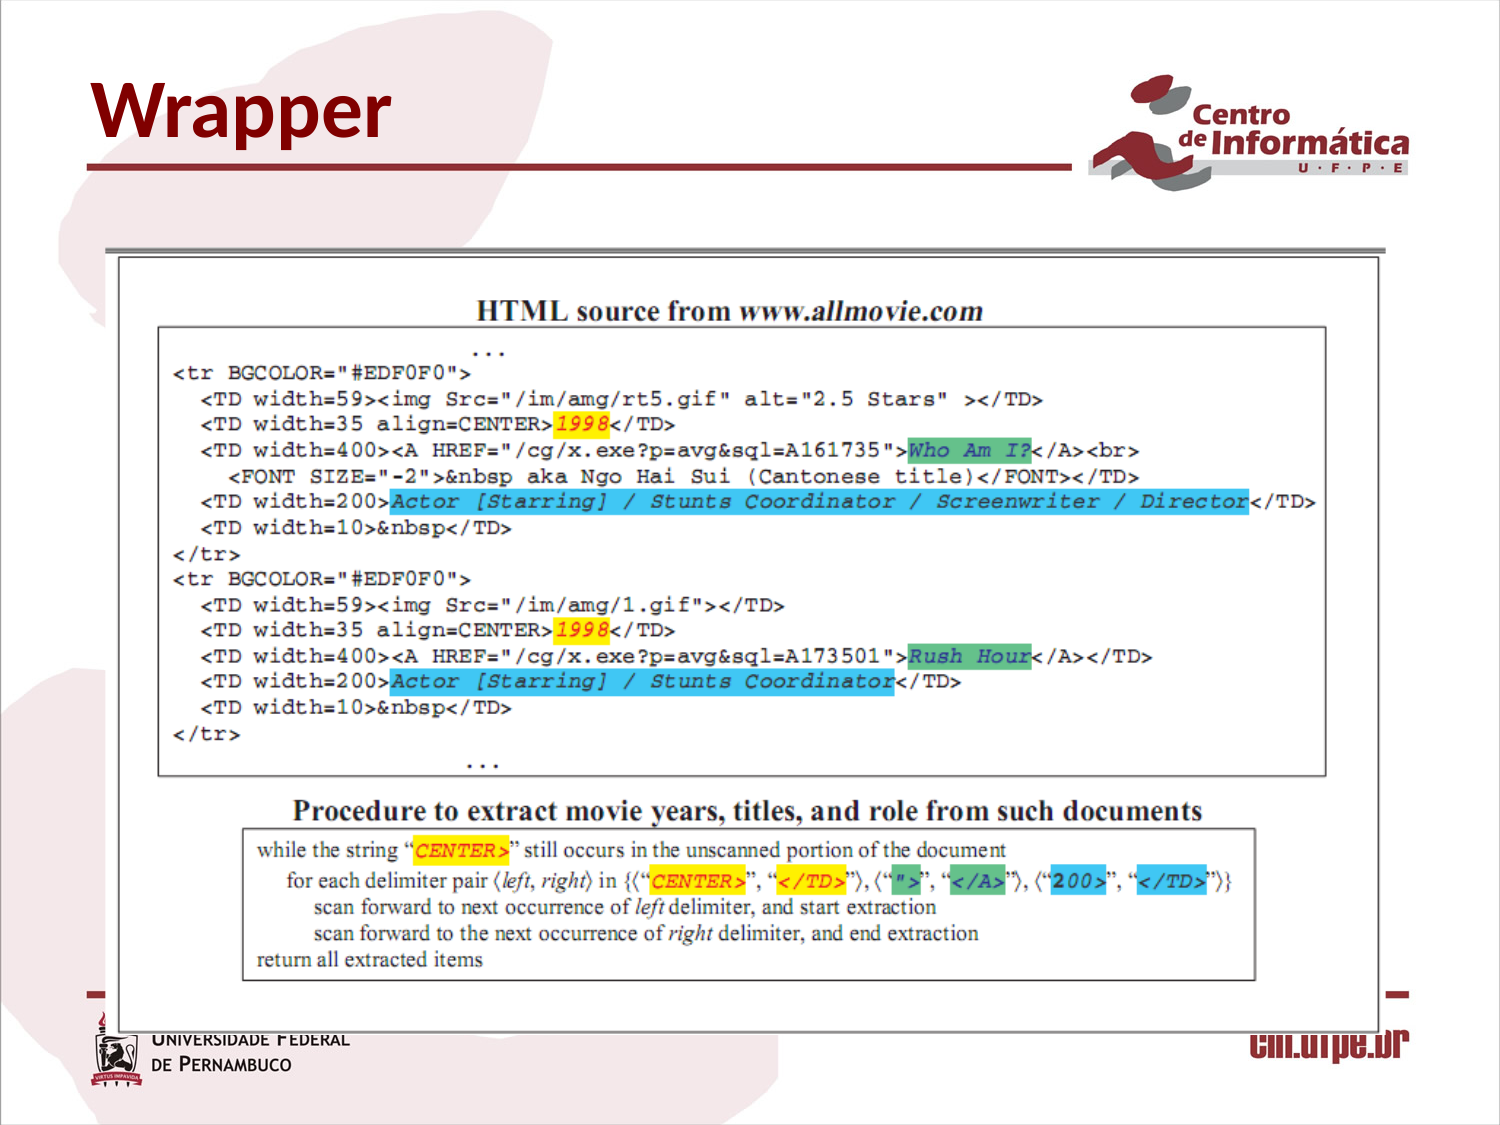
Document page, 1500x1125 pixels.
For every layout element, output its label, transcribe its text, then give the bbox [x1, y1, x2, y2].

title Wrapper [74, 44, 1426, 165]
picture [0, 0, 1500, 1125]
